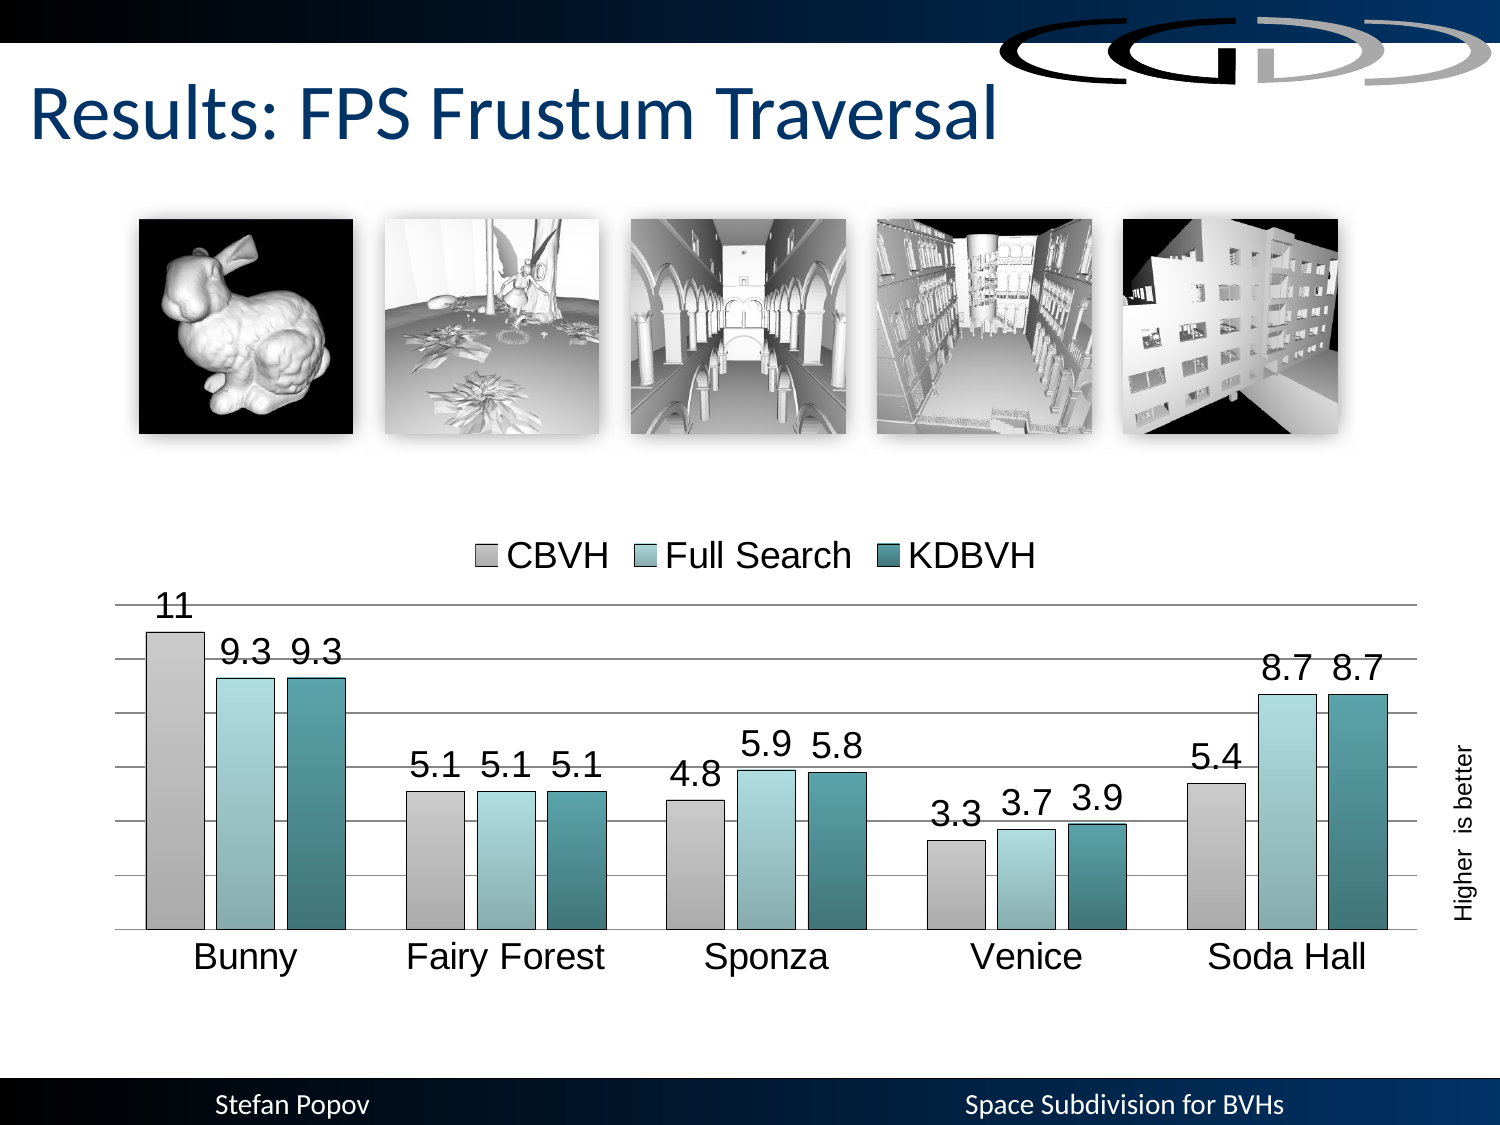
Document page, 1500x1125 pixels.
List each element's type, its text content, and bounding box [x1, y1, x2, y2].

chart [81, 515, 1430, 1020]
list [631, 219, 846, 434]
text_box Higher is better [1439, 703, 1500, 938]
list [877, 219, 1092, 434]
title Results: FPS Frustum Traversal [0, 54, 1500, 162]
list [138, 219, 354, 434]
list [1123, 219, 1338, 434]
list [384, 219, 600, 434]
